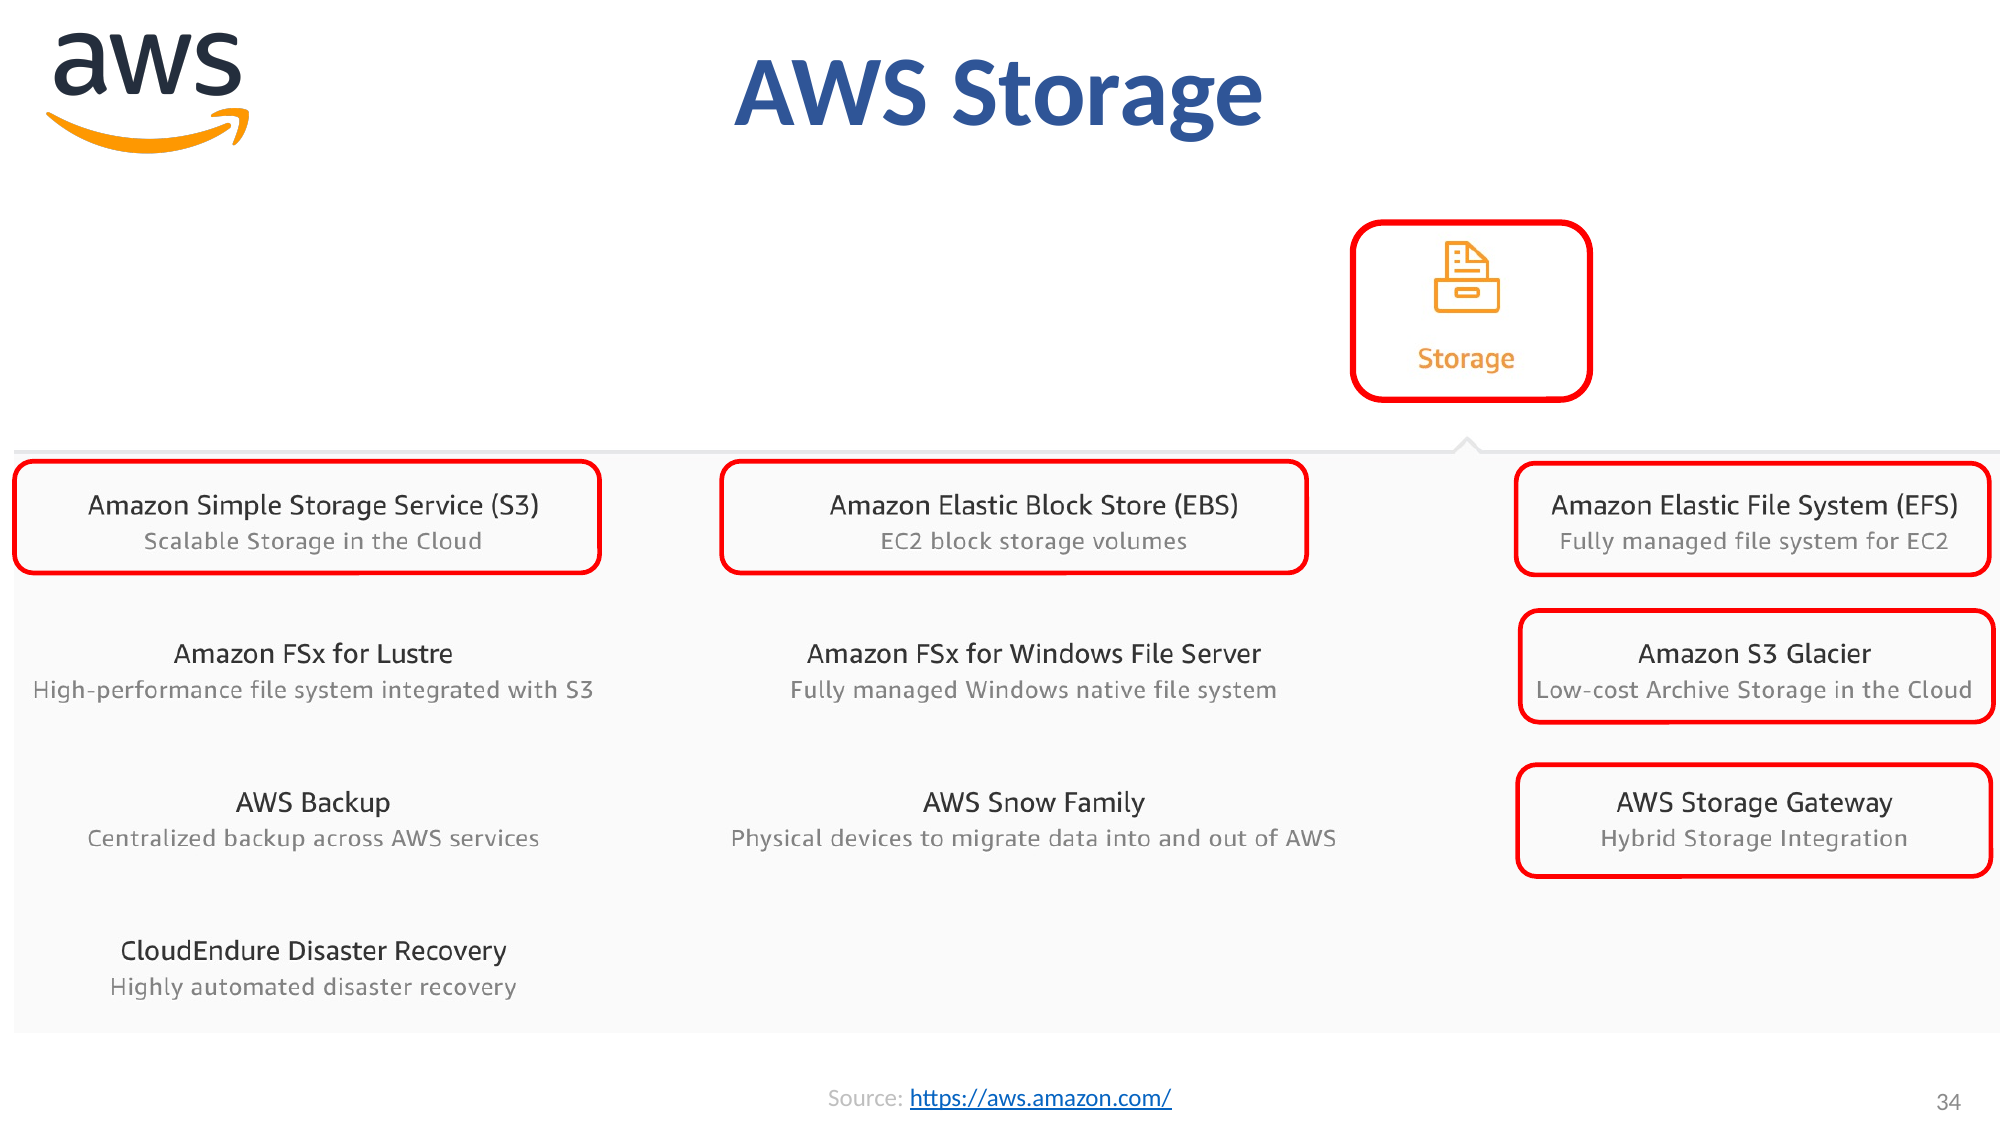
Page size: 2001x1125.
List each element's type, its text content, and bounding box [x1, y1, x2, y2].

picture [45, 32, 250, 154]
title AWS Storage [88, 0, 1912, 186]
picture [14, 217, 2000, 1033]
text_box Source: https://aws.amazon.com/ [236, 1074, 1764, 1119]
slide_number 34 [1819, 1080, 1977, 1120]
